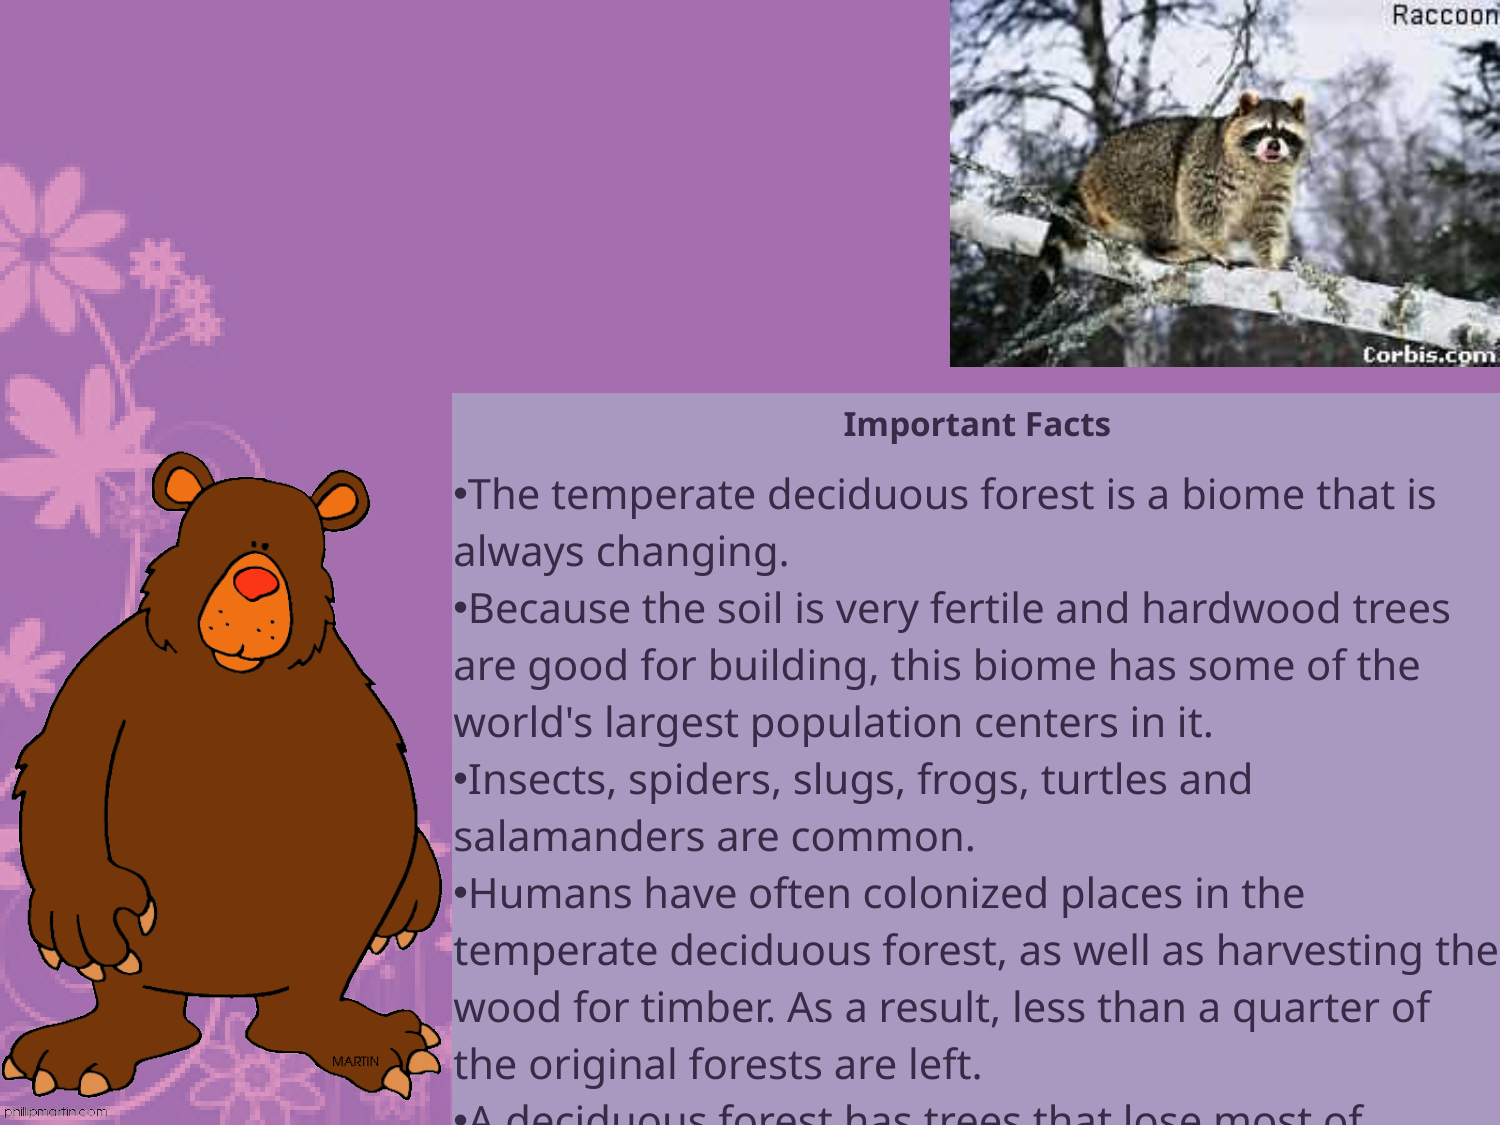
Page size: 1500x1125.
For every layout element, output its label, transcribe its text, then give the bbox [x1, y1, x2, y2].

table_header Important Facts [452, 393, 1500, 463]
table_cell The temperate deciduous forest is a biome that is always changing. Because the soil is very fertile and hardwood trees are good for building, this biome has some of the world's largest population centers in it. Insects, spiders, slugs, frogs, turtles and salamanders are common. Humans have often colonized places in the temperate deciduous forest, as well as harvesting the wood for timber. As a result, less than a quarter of the original forests are left. A deciduous forest has trees that lose most of their foliage seasonally. [469, 463, 1500, 1125]
picture [0, 0, 1500, 1125]
